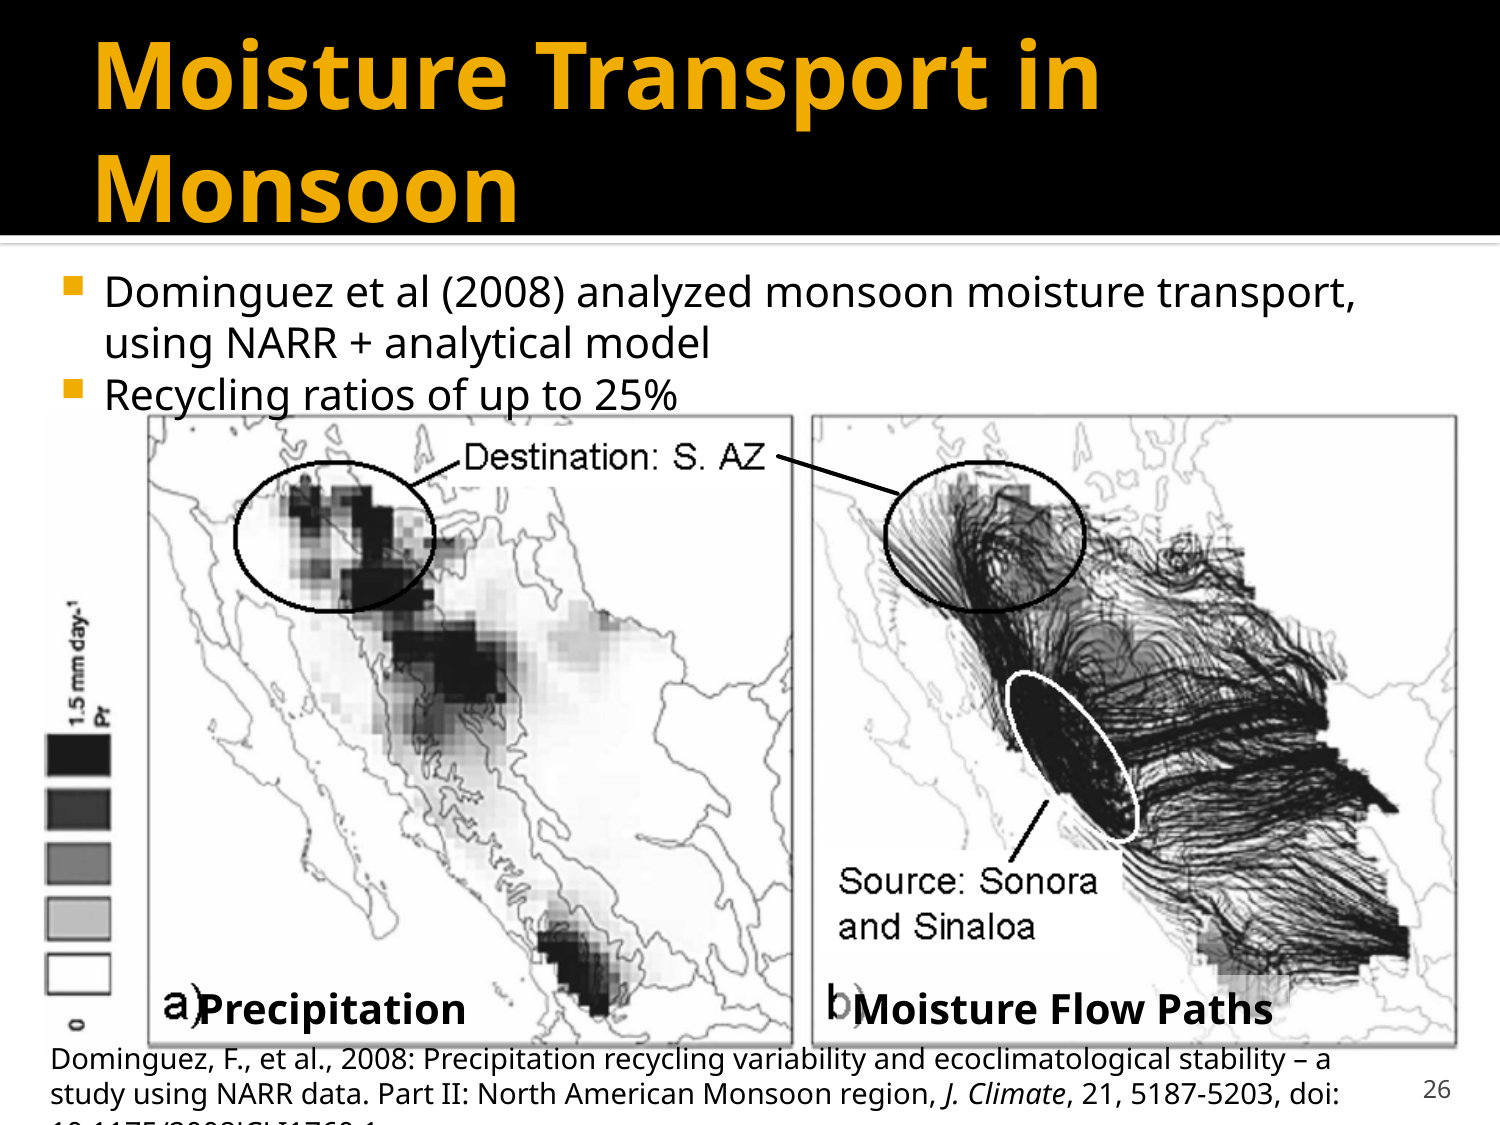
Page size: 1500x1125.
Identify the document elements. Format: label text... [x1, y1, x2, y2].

slide_number 25 [1413, 1062, 1467, 1108]
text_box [778, 456, 898, 494]
text_box Dominguez, F., et al., 2008: Precipitation recycling variability and ecoclimatological stability – a study using NARR data. Part II: North American Monsoon region, J. Climate, 21, 5187-5203, doi: 10.1175/2008JCLI1760.1. [35, 1064, 1413, 1125]
list Dominguez et al (2008) analyzed monsoon moisture transport, using NARR + analytical model Recycling ratios of up to 25% [35, 249, 1465, 412]
picture [35, 412, 1465, 1057]
title Moisture Transport in Monsoon [75, 25, 1425, 231]
